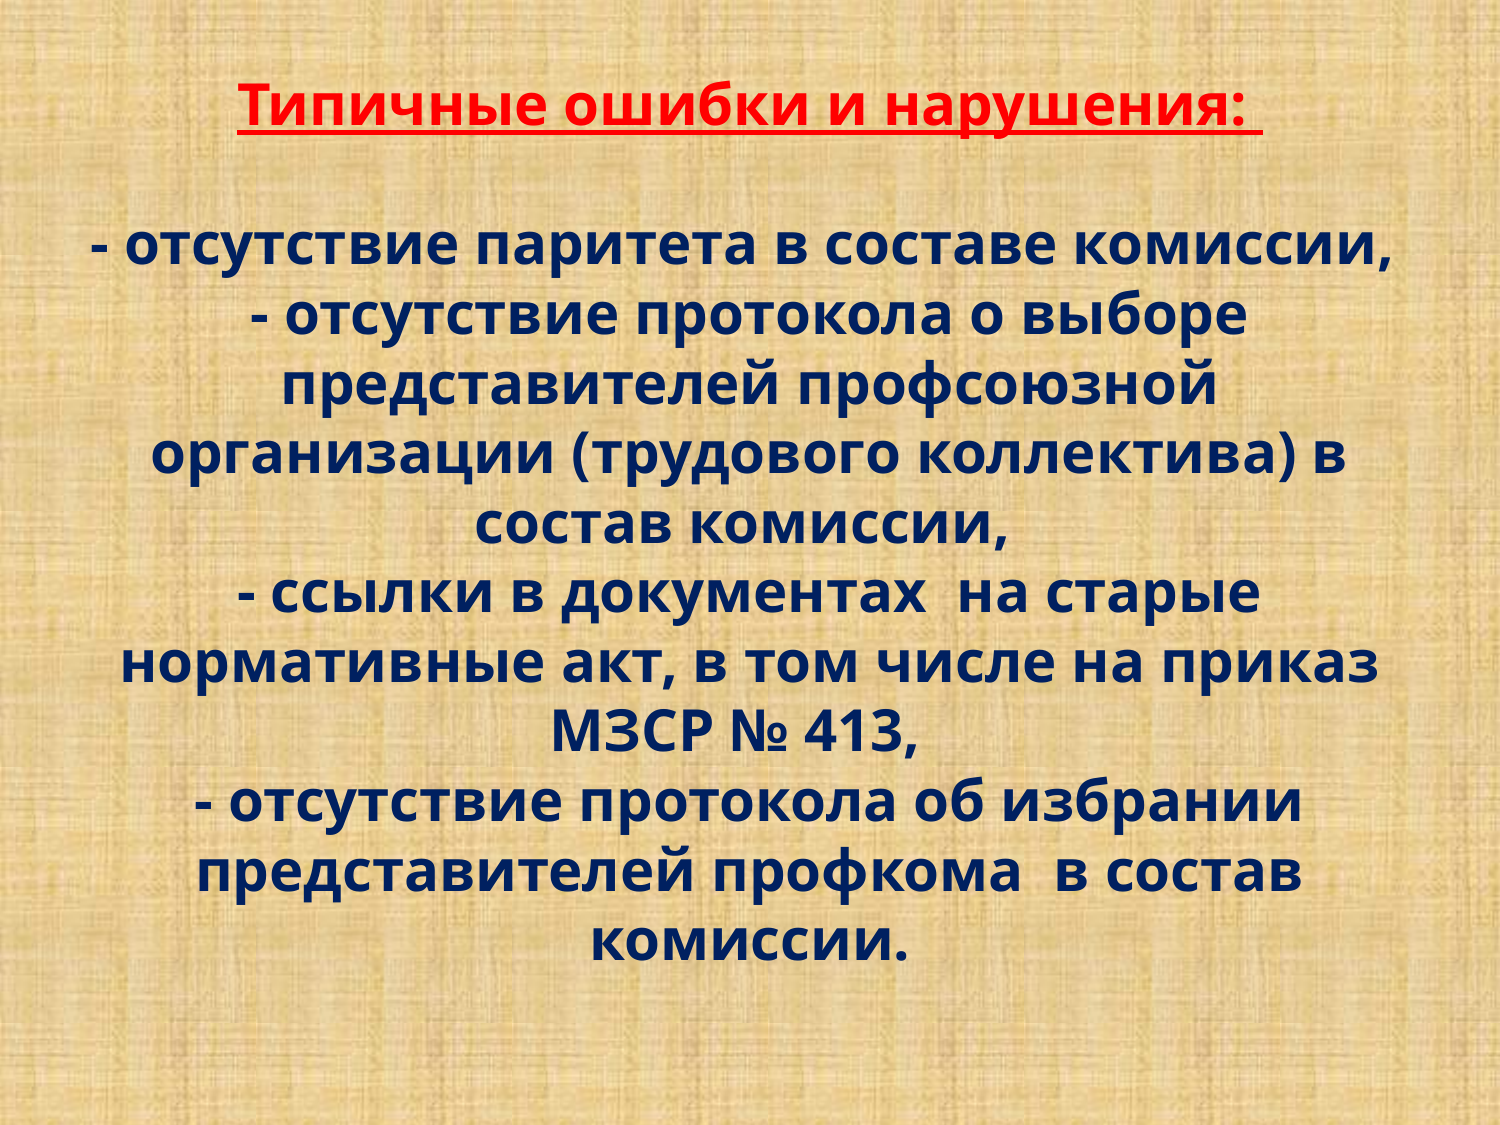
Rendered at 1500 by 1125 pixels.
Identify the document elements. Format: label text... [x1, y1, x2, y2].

title Типичные ошибки и нарушения: - отсутствие паритета в составе комиссии, - отсутствие протокола о выборе представителей профсоюзной организации (трудового коллектива) в состав комиссии, - ссылки в документах на старые нормативные акт, в том числе на приказ МЗСР № 413, - отсутствие протокола об избрании представителей профкома в состав комиссии. [75, 45, 1425, 1094]
picture [0, 0, 1500, 1125]
